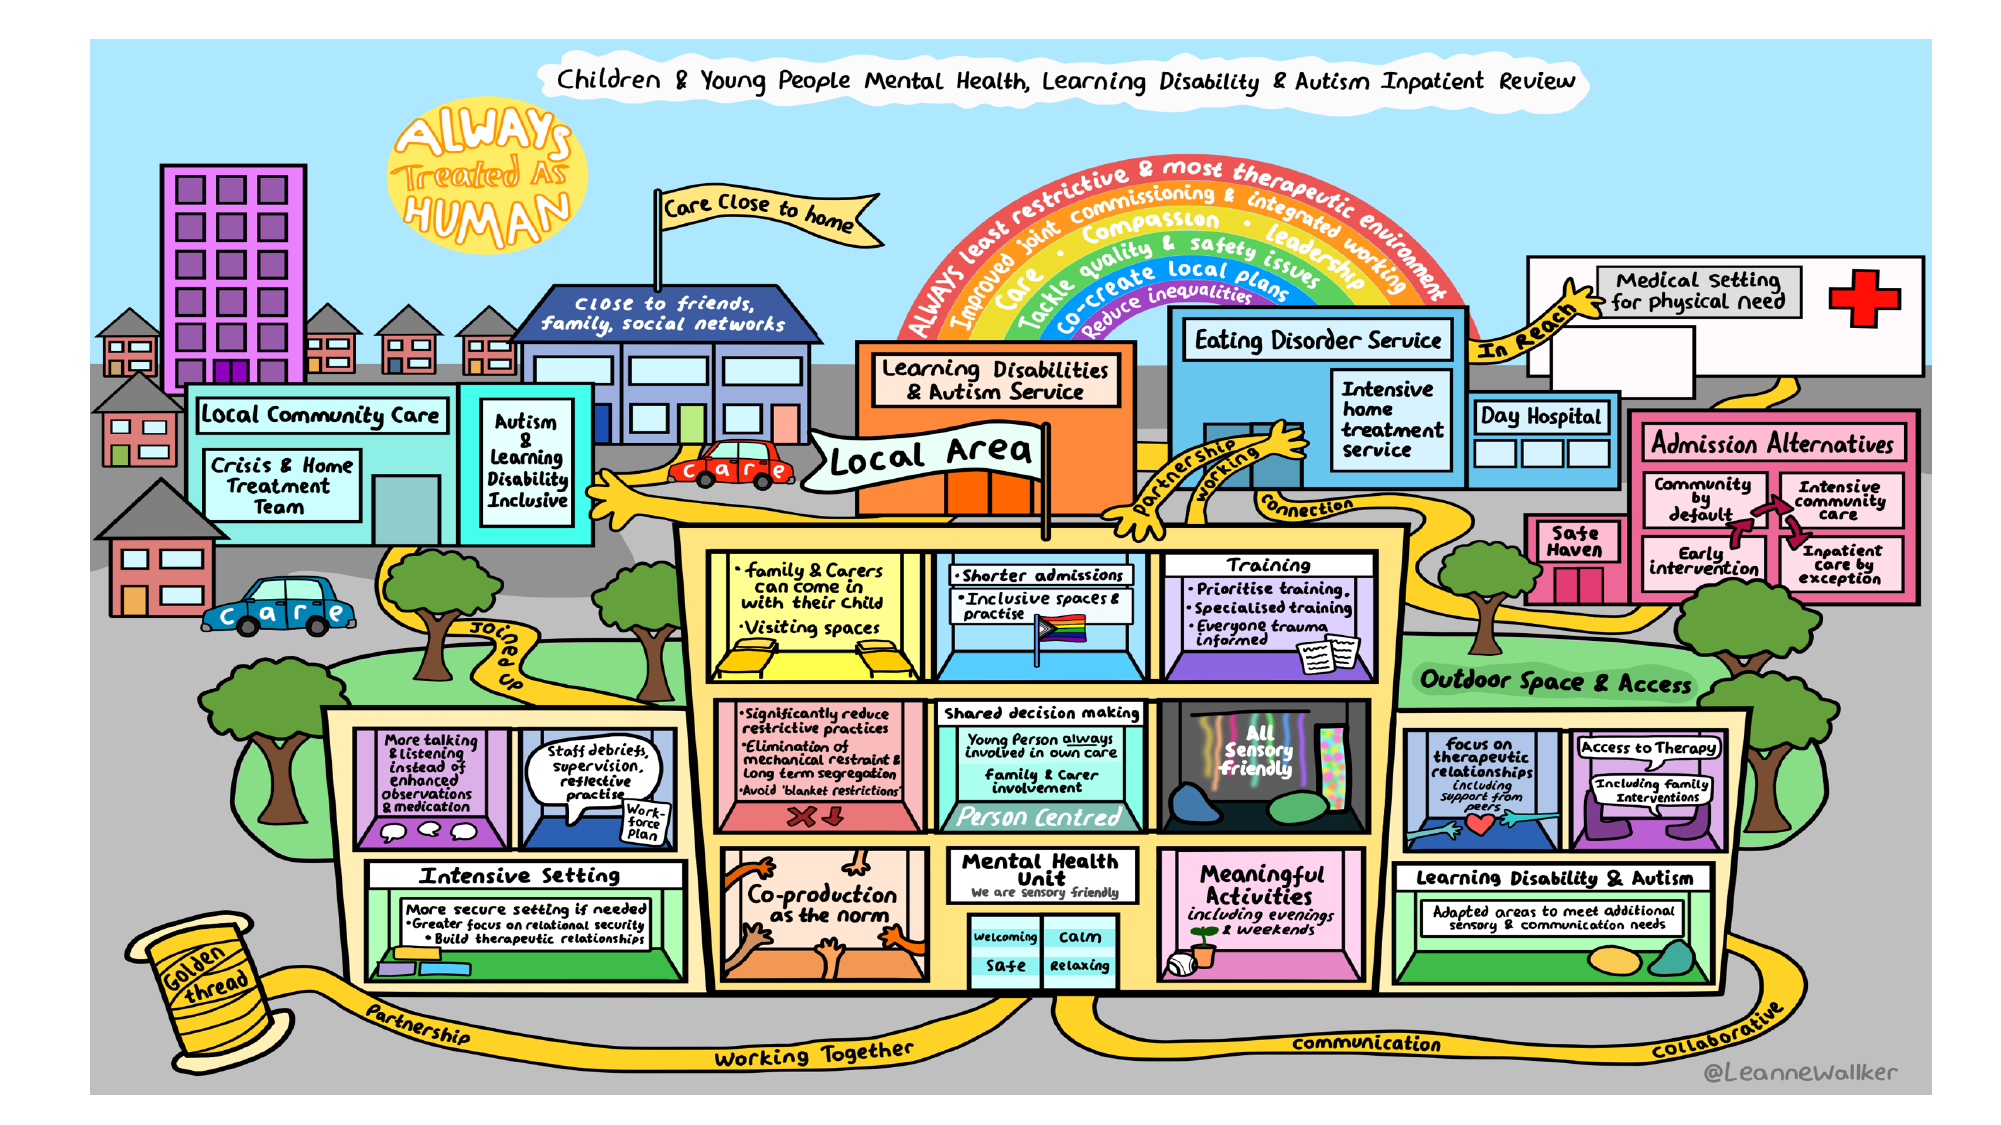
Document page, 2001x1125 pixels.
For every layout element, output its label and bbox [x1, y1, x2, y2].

picture [89, 39, 1932, 1095]
